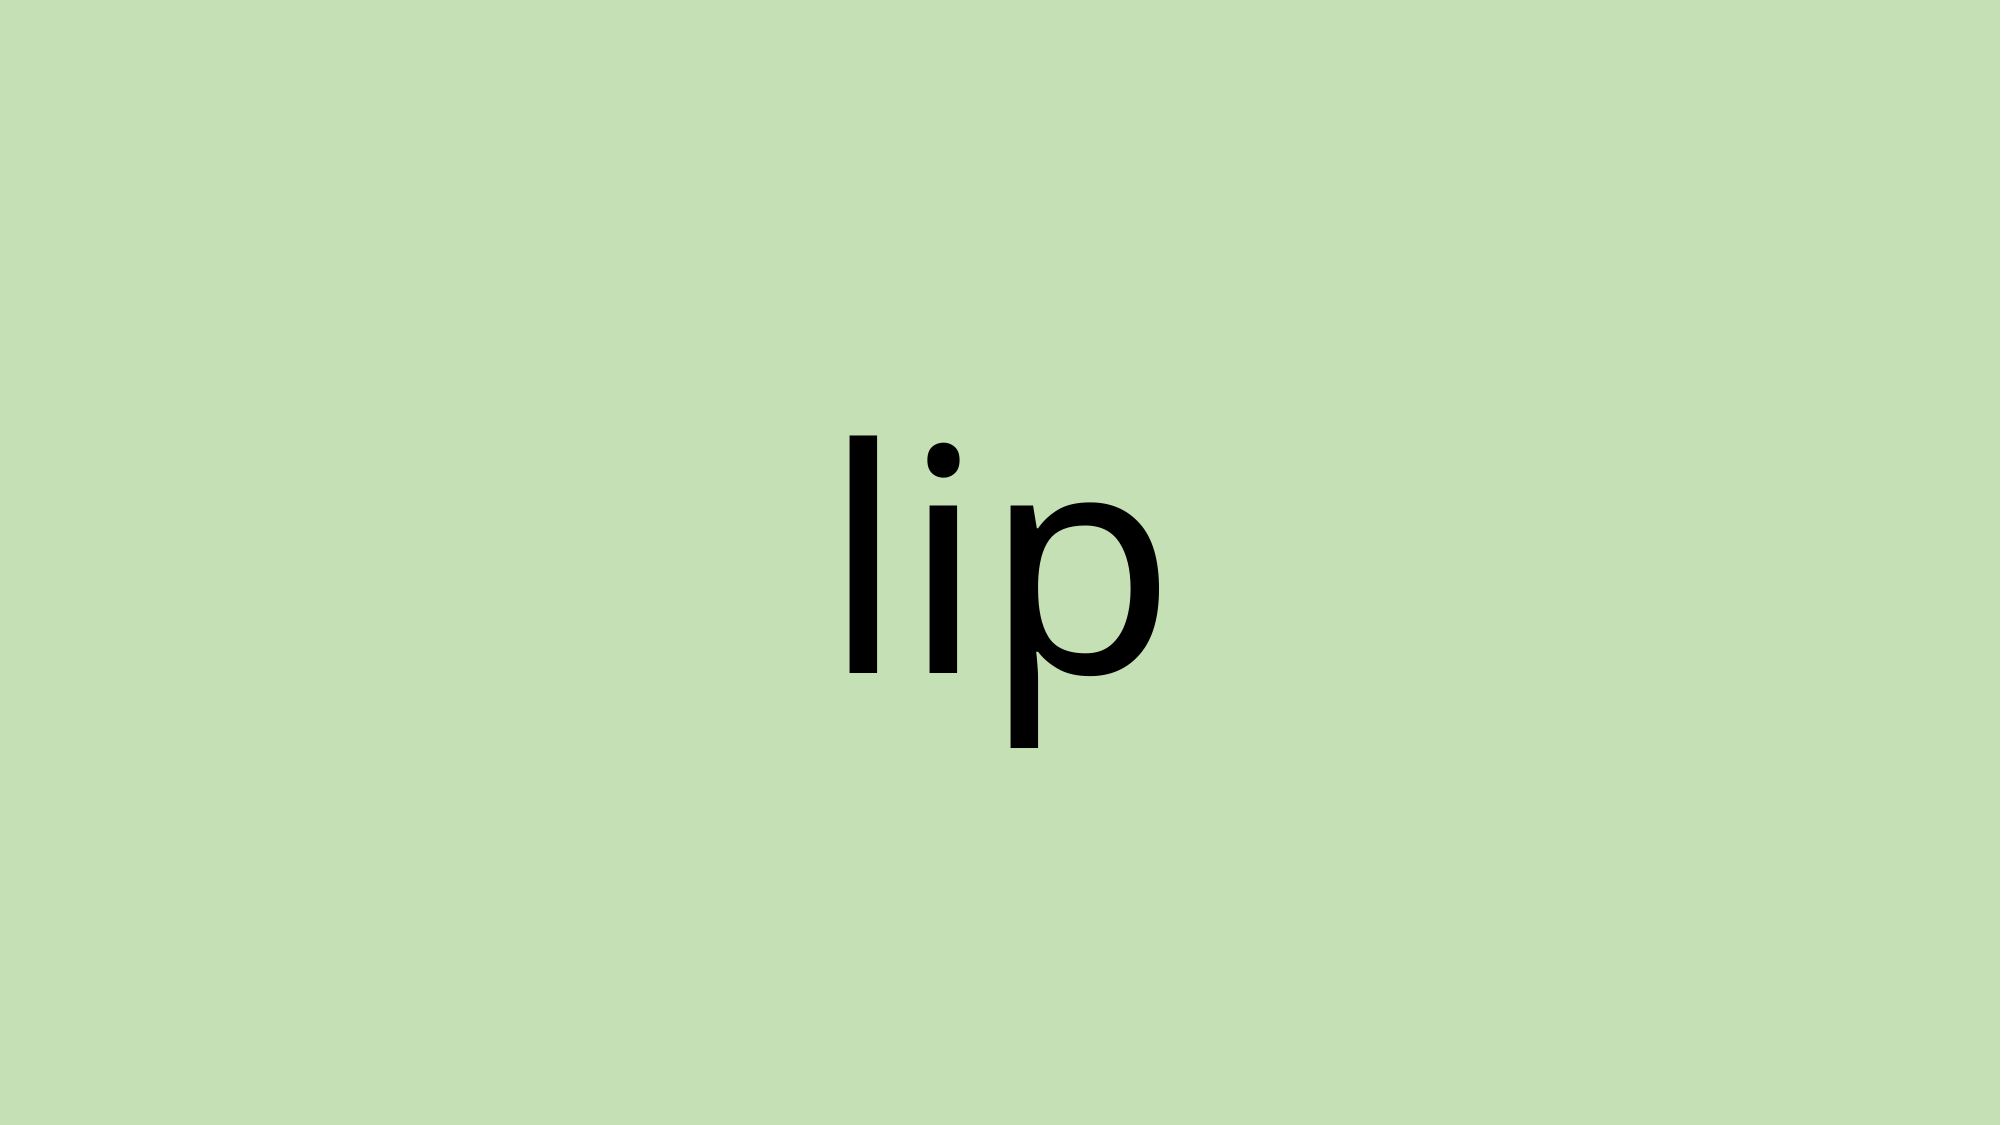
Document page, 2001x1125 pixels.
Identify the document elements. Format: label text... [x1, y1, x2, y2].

text_box lip [405, 354, 1594, 744]
